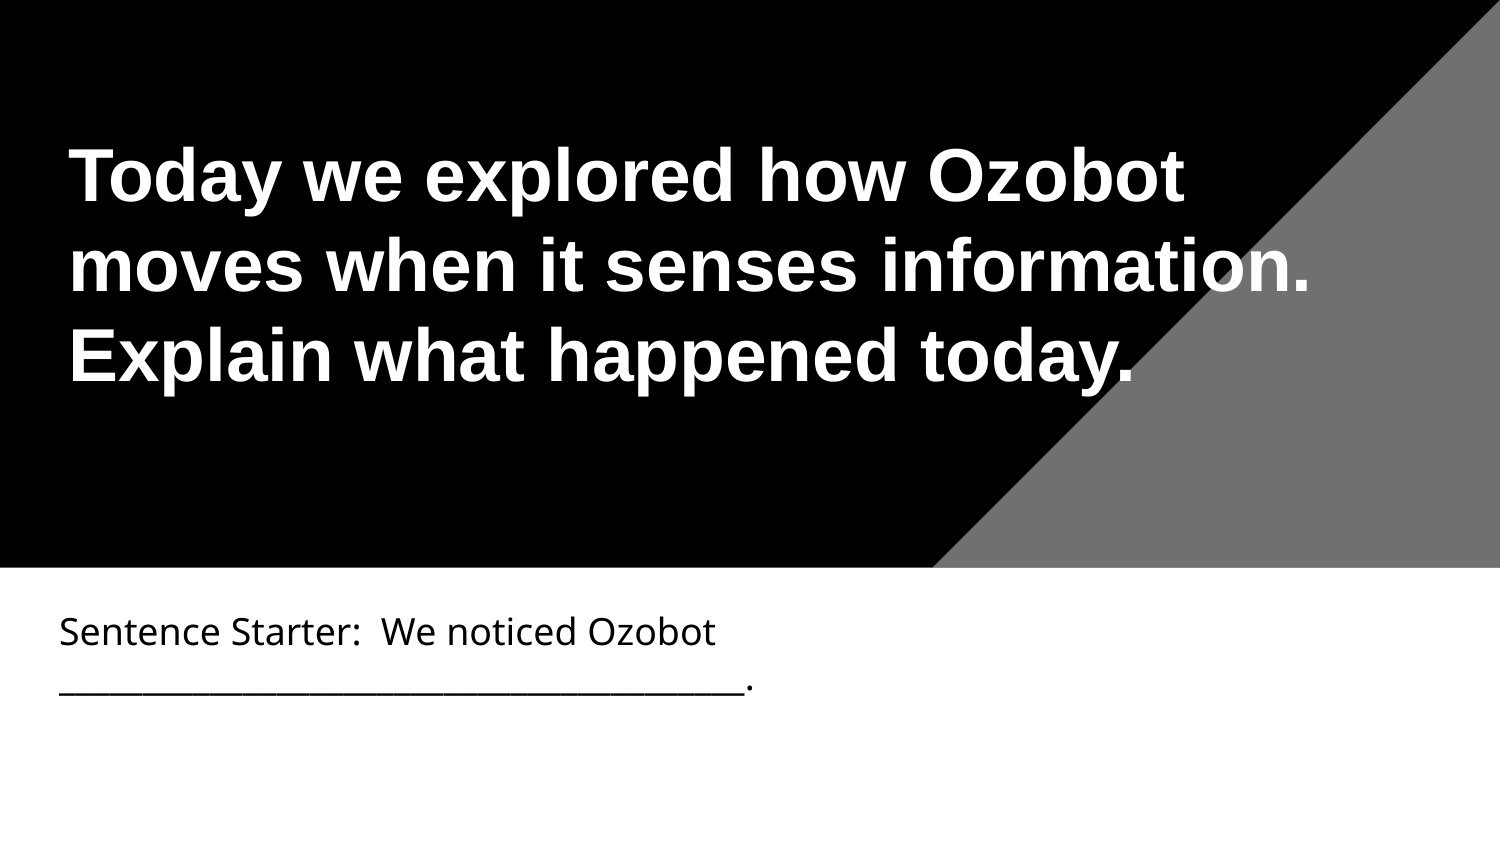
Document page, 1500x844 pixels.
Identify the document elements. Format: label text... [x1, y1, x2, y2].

subtitle Sentence Starter: We noticed Ozobot _________________________________________. [44, 592, 1431, 807]
title Today we explored how Ozobot moves when it senses information. Explain what happened today. [53, 76, 1453, 412]
